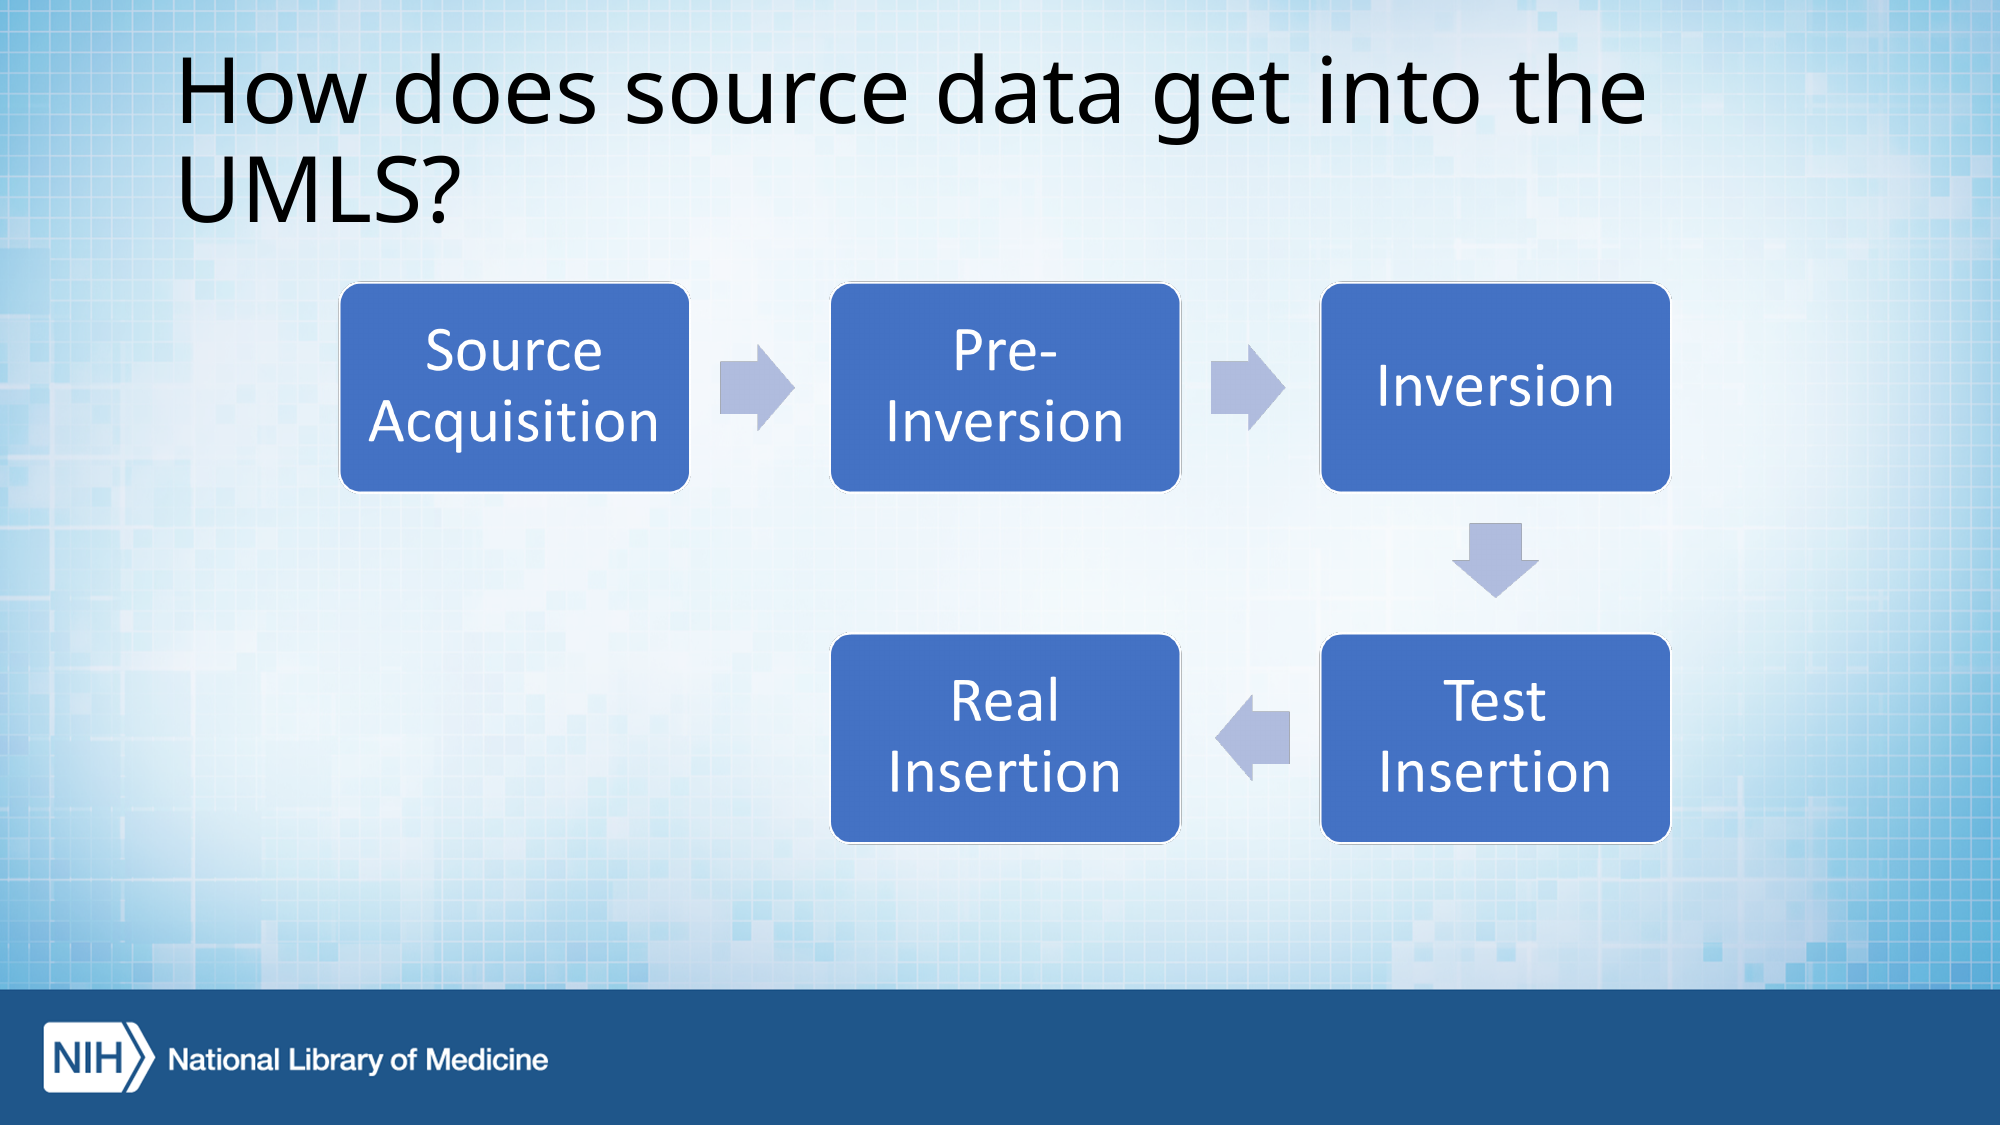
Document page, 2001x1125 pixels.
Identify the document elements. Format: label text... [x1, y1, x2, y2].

title How does source data get into the UMLS? [159, 34, 1783, 252]
picture [0, 0, 2000, 1125]
